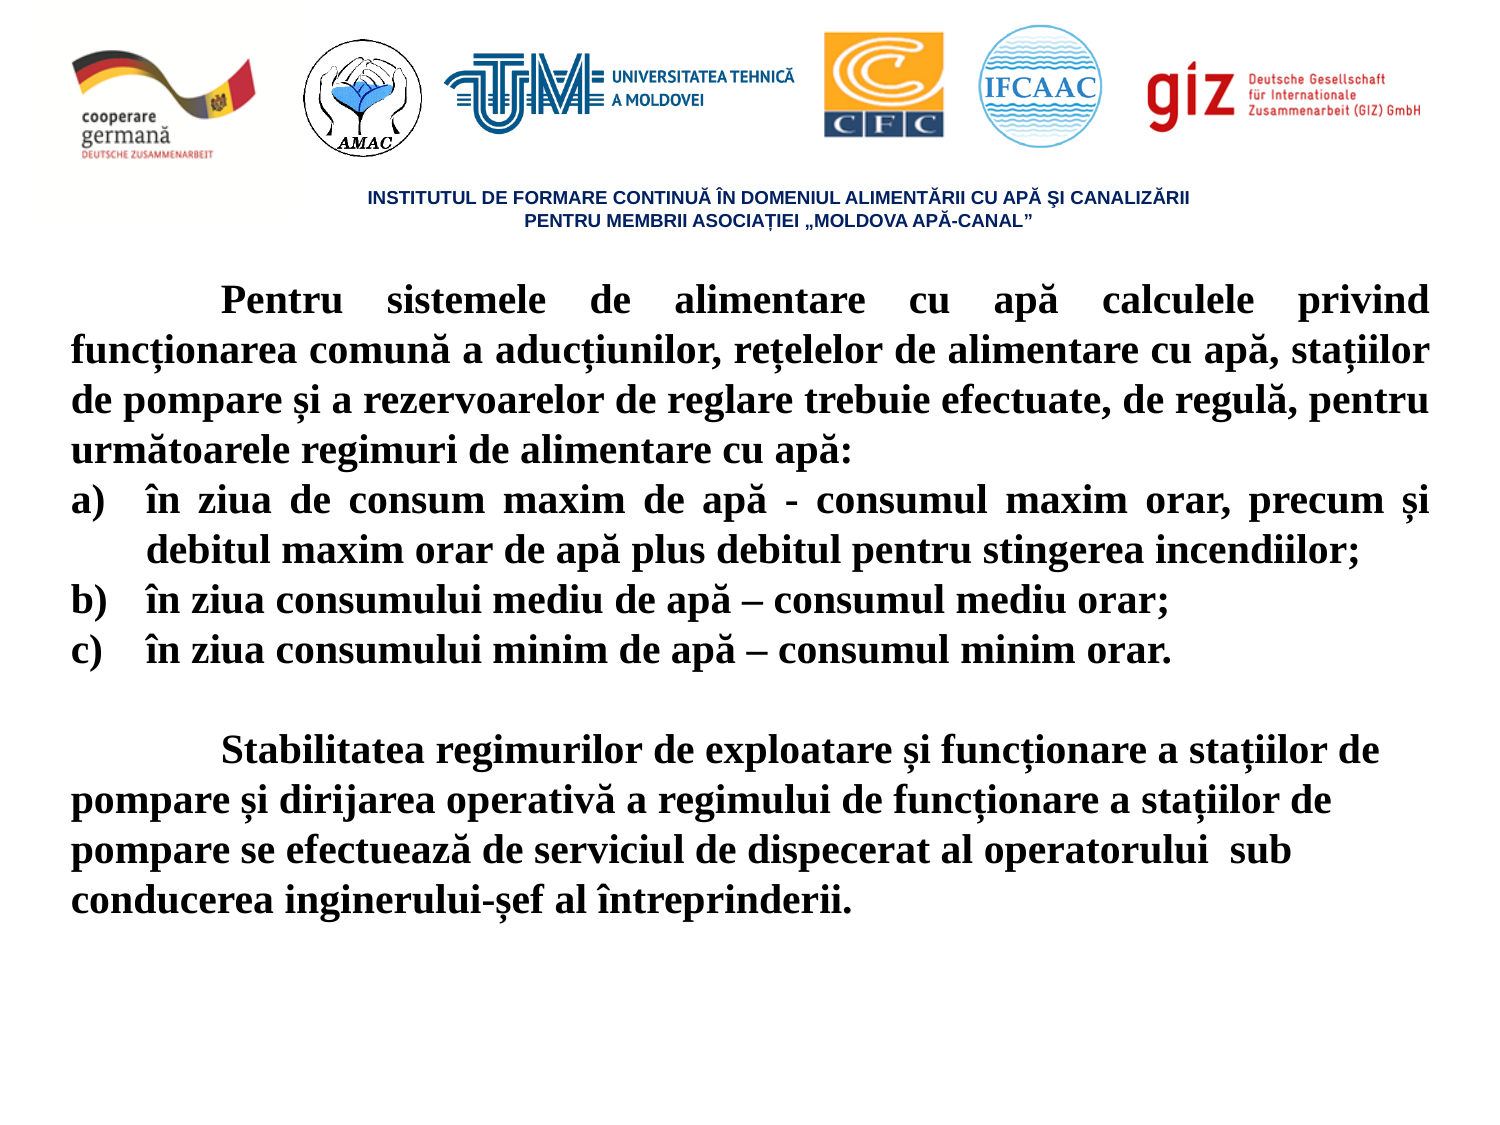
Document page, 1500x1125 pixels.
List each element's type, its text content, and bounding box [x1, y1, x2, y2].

text_box Pentru sistemele de alimentare cu apă calculele privind funcționarea comună a aducțiunilor, rețelelor de alimentare cu apă, stațiilor de pompare și a rezervoarelor de reglare trebuie efectuate, de regulă, pentru următoarele regimuri de alimentare cu apă: în ziua de consum maxim de apă - consumul maxim orar, precum și debitul maxim orar de apă plus debitul pentru stingerea incendiilor; în ziua consumului mediu de apă – consumul mediu orar; în ziua consumului minim de apă – consumul minim orar. Stabilitatea regimurilor de exploatare și funcționare a stațiilor de pompare și dirijarea operativă a regimului de funcționare a stațiilor de pompare se efectuează de serviciul de dispecerat al operatorului sub conducerea inginerului-șef al întreprinderii. [56, 264, 1446, 1030]
picture [1136, 55, 1435, 147]
picture [970, 16, 1109, 154]
picture [31, 7, 300, 213]
text_box INSTITUTUL DE FORMARE CONTINUĂ ÎN DOMENIUL ALIMENTĂRII CU APĂ ŞI CANALIZĂRII PENTRU MEMBRII ASOCIAȚIEI „MOLDOVA APĂ-CANAL” [190, 128, 1366, 239]
picture [434, 47, 800, 140]
picture [303, 38, 422, 158]
picture [822, 23, 948, 149]
